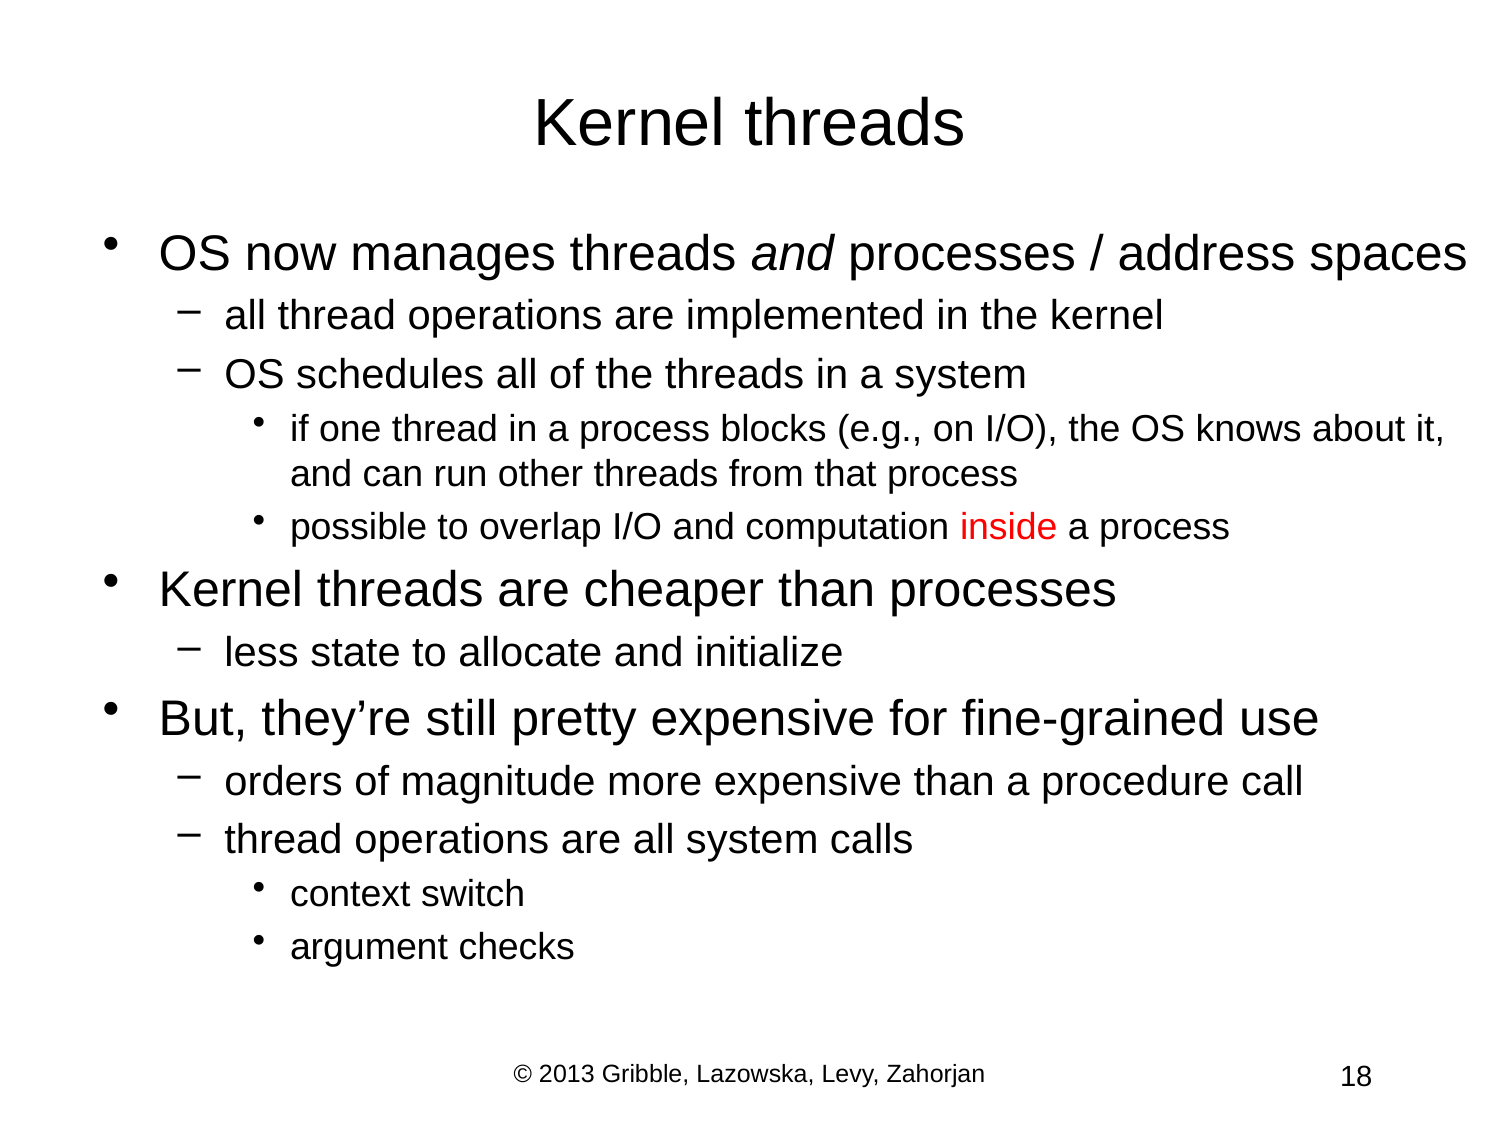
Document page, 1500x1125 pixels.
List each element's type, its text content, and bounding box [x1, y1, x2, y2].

slide_number 18 [1074, 1075, 1388, 1100]
list OS now manages threads and processes / address spaces all thread operations are implemented in the kernel OS schedules all of the threads in a system if one thread in a process blocks (e.g., on I/O), the OS knows about it, and can run other threads from that process possible to overlap I/O and computation inside a process Kernel threads are cheaper than processes less state to allocate and initialize But, they’re still pretty expensive for fine-grained use orders of magnitude more expensive than a procedure call thread operations are all system calls context switch argument checks [87, 212, 1500, 1075]
footer © 2013 Gribble, Lazowska, Levy, Zahorjan [450, 1075, 1050, 1100]
title Kernel threads [112, 62, 1388, 175]
